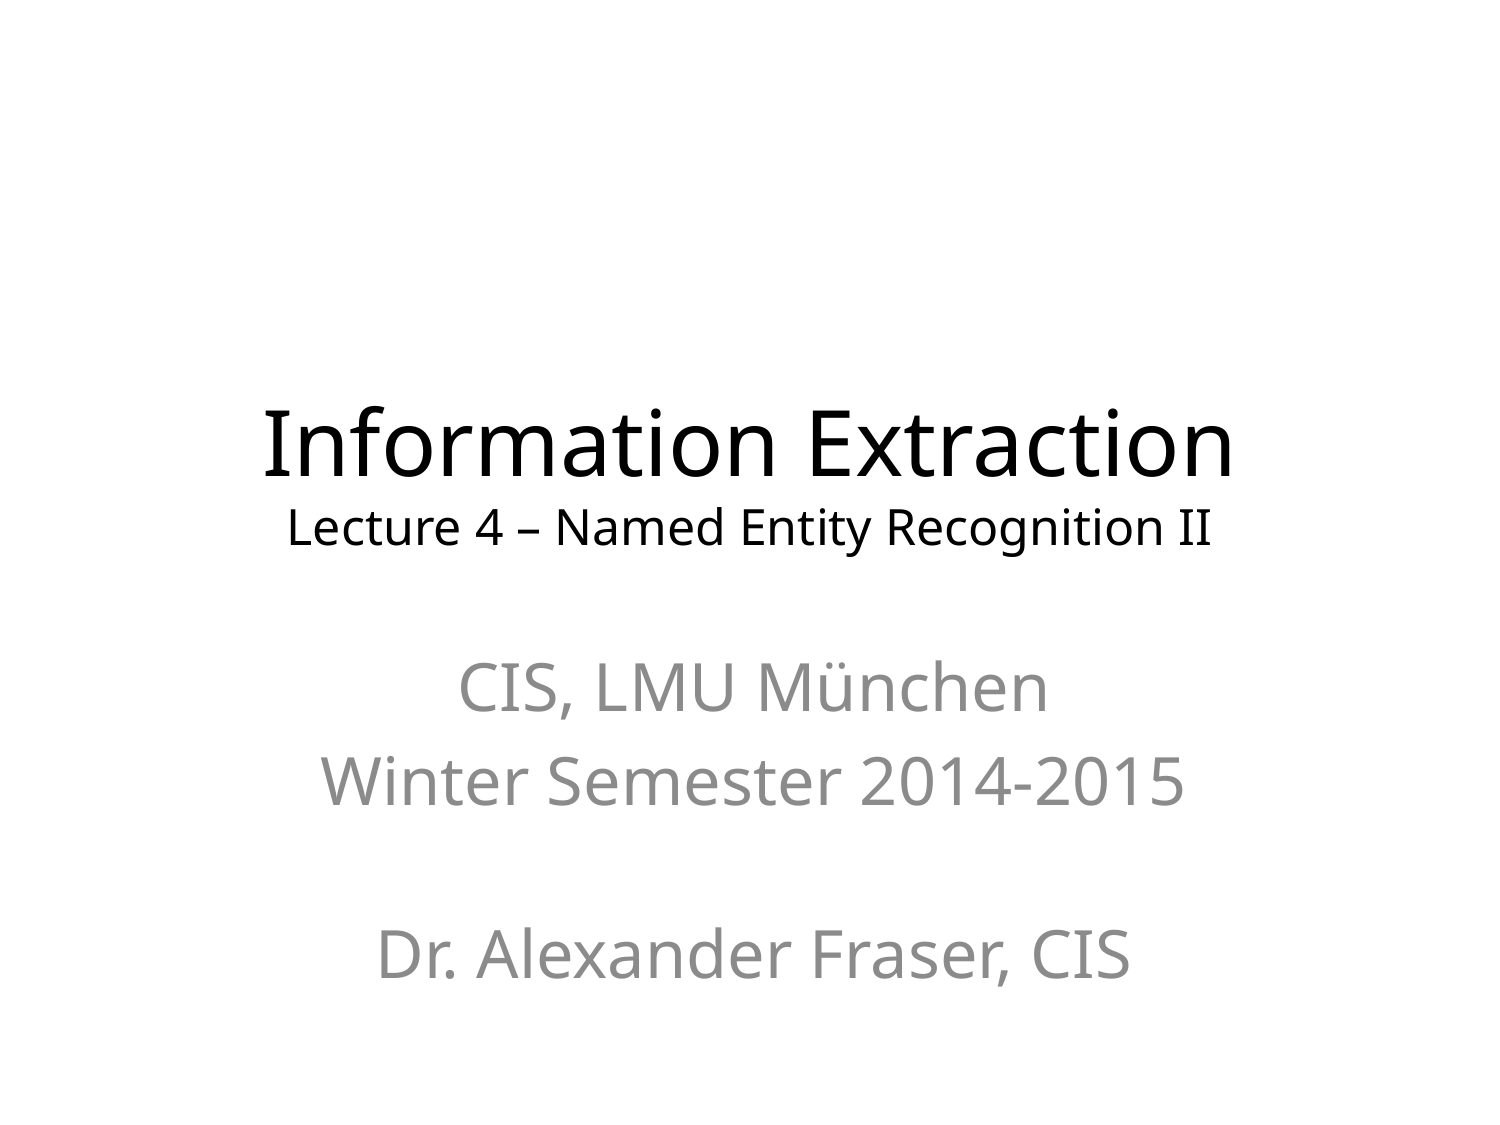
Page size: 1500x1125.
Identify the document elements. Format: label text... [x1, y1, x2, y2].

title Information Extraction Lecture 4 – Named Entity Recognition II [112, 349, 1388, 591]
subtitle CIS, LMU München Winter Semester 2014-2015 Dr. Alexander Fraser, CIS [61, 637, 1447, 1004]
